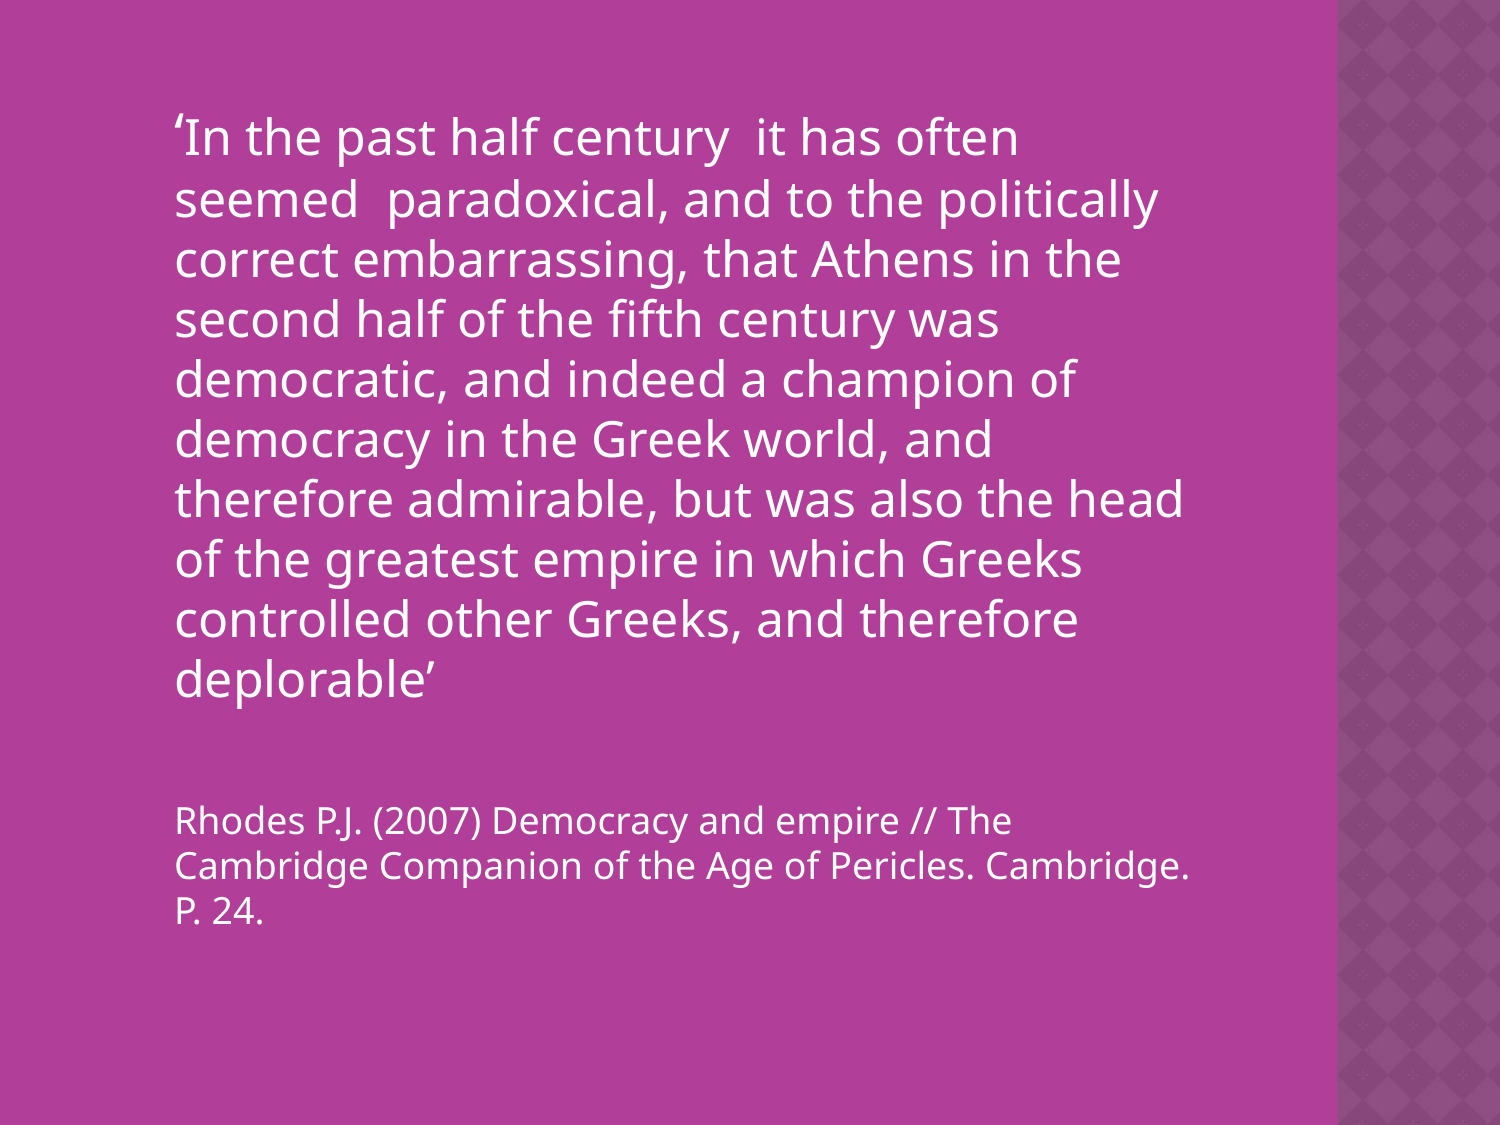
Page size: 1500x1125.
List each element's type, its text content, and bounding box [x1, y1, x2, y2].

text_box ‘In the past half century it has often seemed paradoxical, and to the politically correct embarrassing, that Athens in the second half of the fifth century was democratic, and indeed a champion of democracy in the Greek world, and therefore admirable, but was also the head of the greatest empire in which Greeks controlled other Greeks, and therefore deplorable’ Rhodes P.J. (2007) Democracy and empire // The Cambridge Companion of the Age of Pericles. Cambridge. P. 24. [159, 90, 1211, 985]
